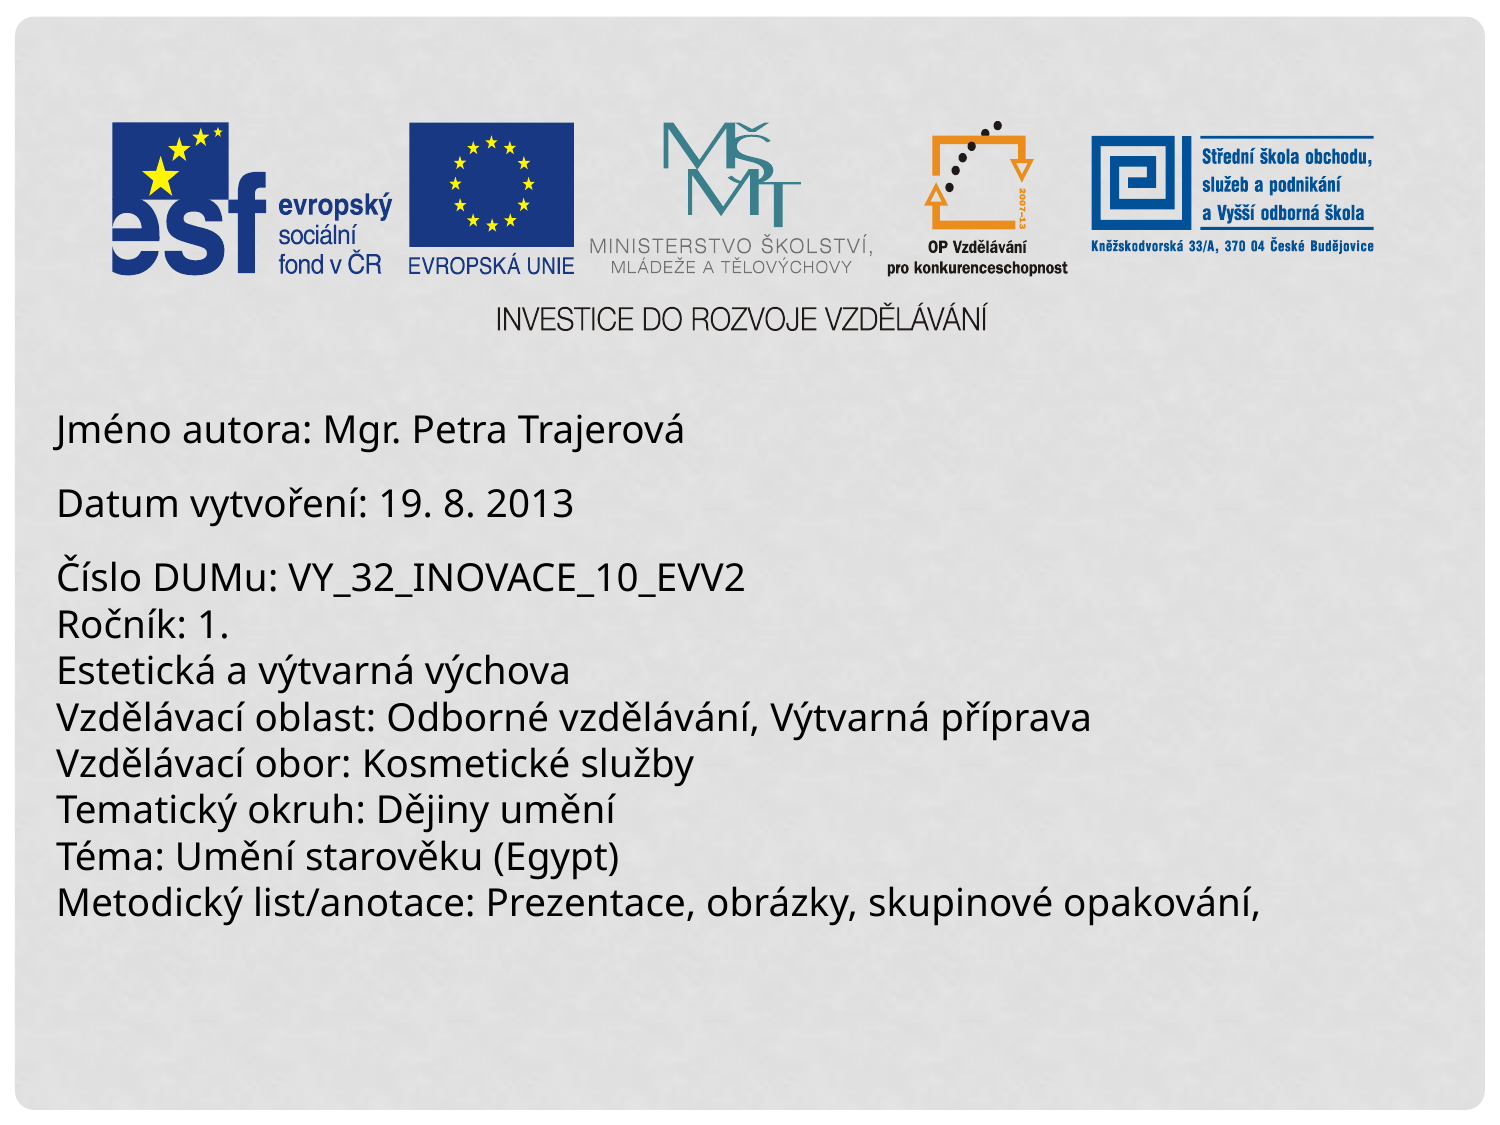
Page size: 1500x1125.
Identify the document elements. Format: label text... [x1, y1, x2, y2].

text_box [105, 111, 1381, 353]
text_box Jméno autora: Mgr. Petra Trajerová Datum vytvoření: 19. 8. 2013 Číslo DUMu: VY_32_INOVACE_10_EVV2 Ročník: 1. Estetická a výtvarná výchova Vzdělávací oblast: Odborné vzdělávání, Výtvarná příprava Vzdělávací obor: Kosmetické služby Tematický okruh: Dějiny umění Téma: Umění starověku (Egypt) Metodický list/anotace: Prezentace, obrázky, skupinové opakování, [41, 275, 1459, 941]
